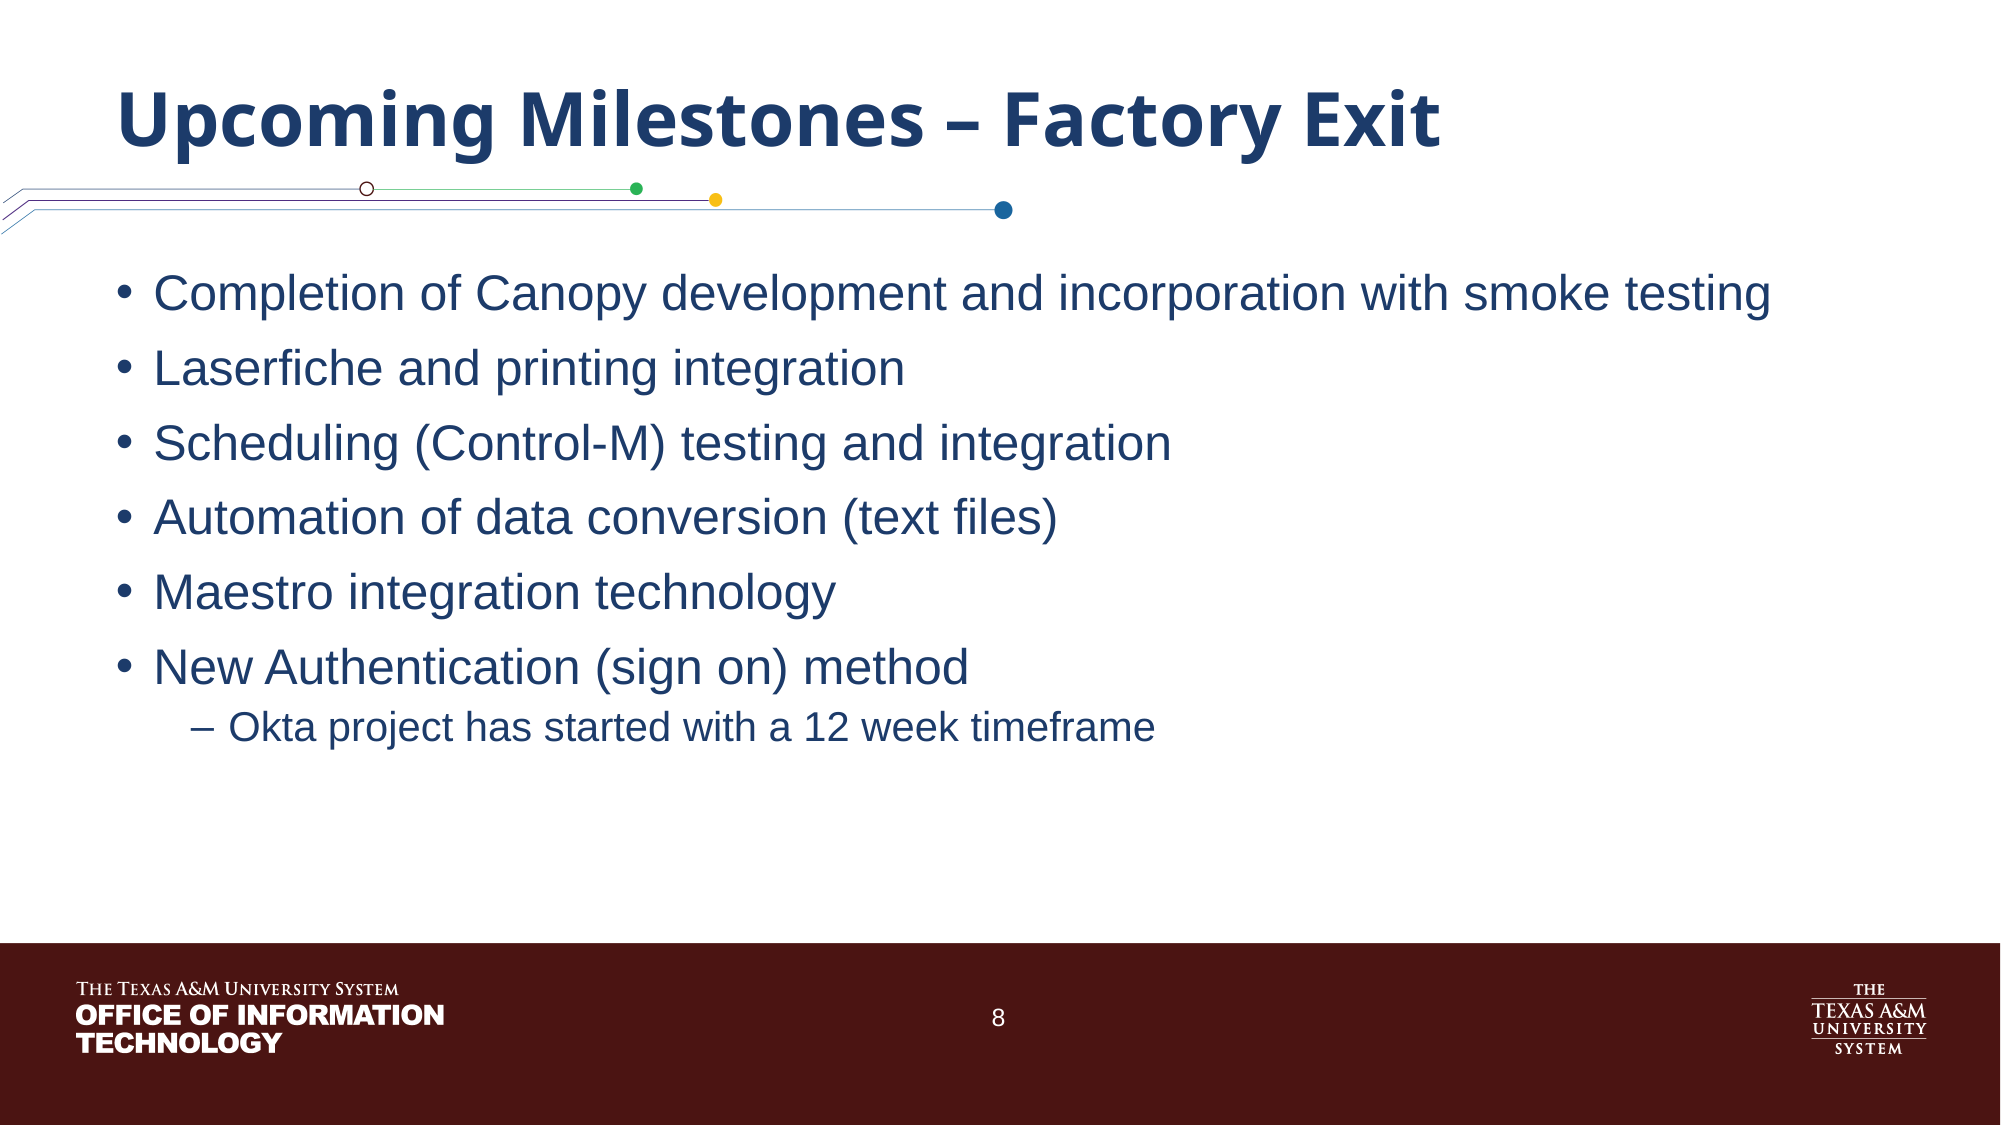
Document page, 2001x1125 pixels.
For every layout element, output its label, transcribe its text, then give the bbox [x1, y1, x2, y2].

picture [0, 0, 2001, 1125]
slide_number 8 [0, 983, 1999, 1051]
list Completion of Canopy development and incorporation with smoke testing Laserfiche and printing integration Scheduling (Control-M) testing and integration Automation of data conversion (text files) Maestro integration technology New Authentication (sign on) method Okta project has started with a 12 week timeframe [100, 259, 1900, 900]
title Upcoming Milestones – Factory Exit [100, 19, 1826, 171]
